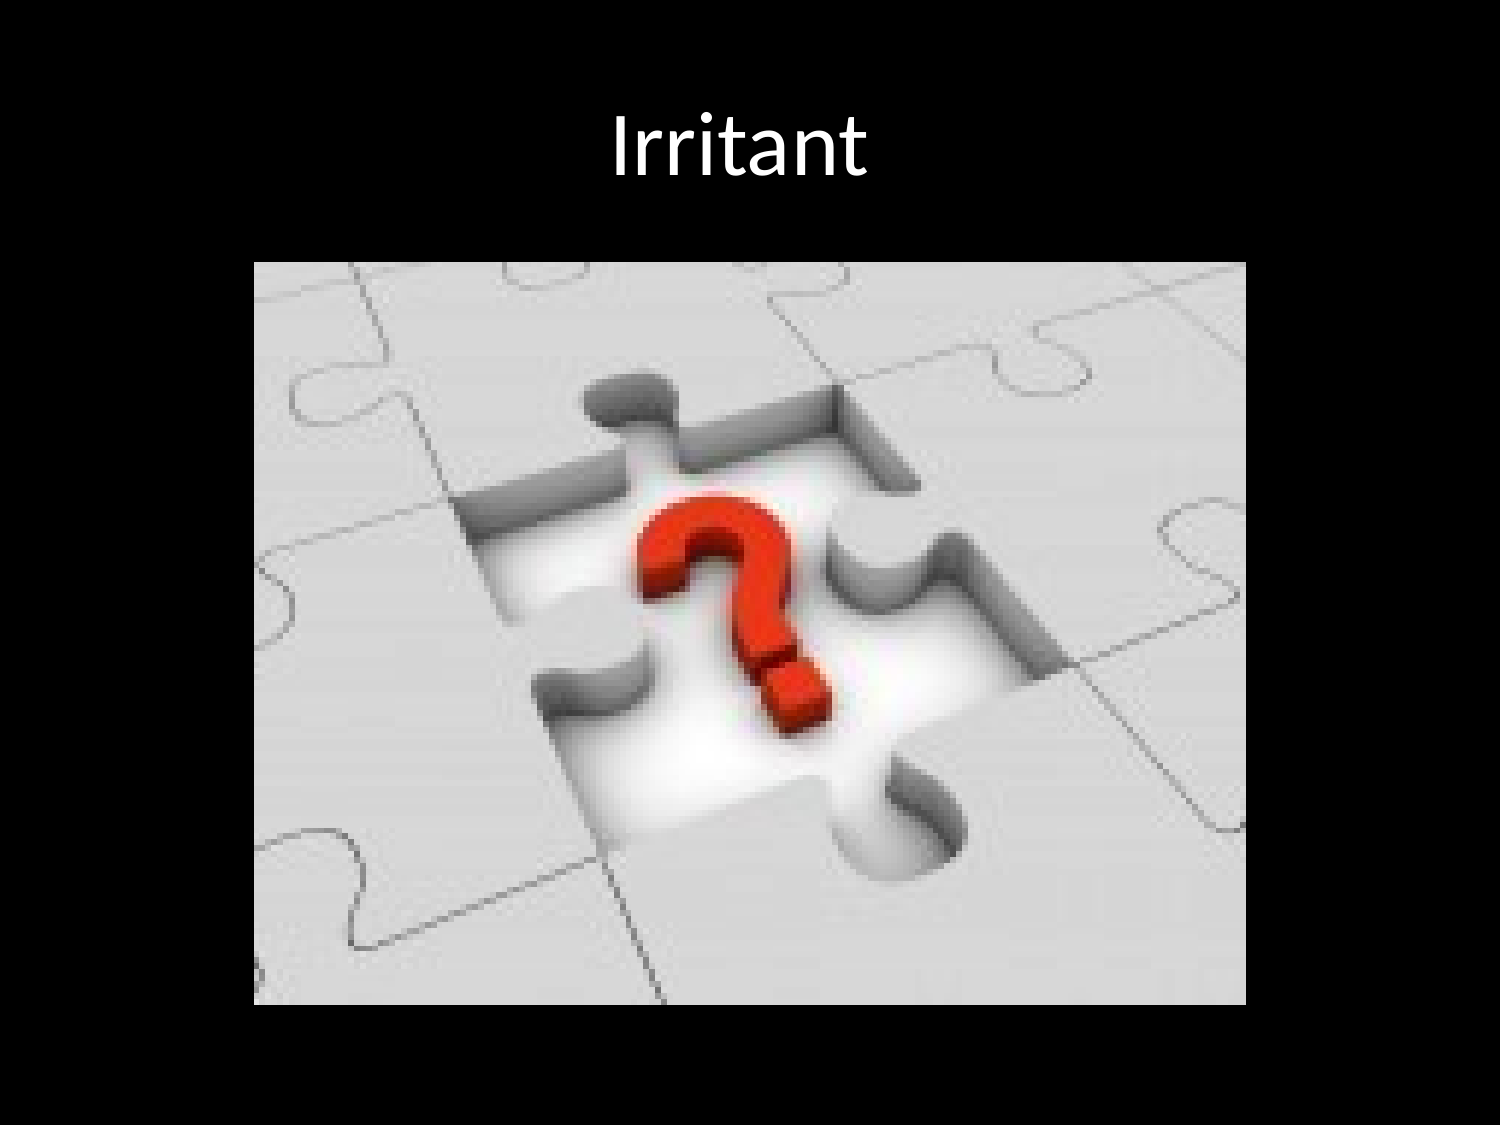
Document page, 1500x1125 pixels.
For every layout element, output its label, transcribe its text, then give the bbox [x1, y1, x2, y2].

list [74, 262, 1426, 1006]
title Irritant [75, 45, 1425, 233]
